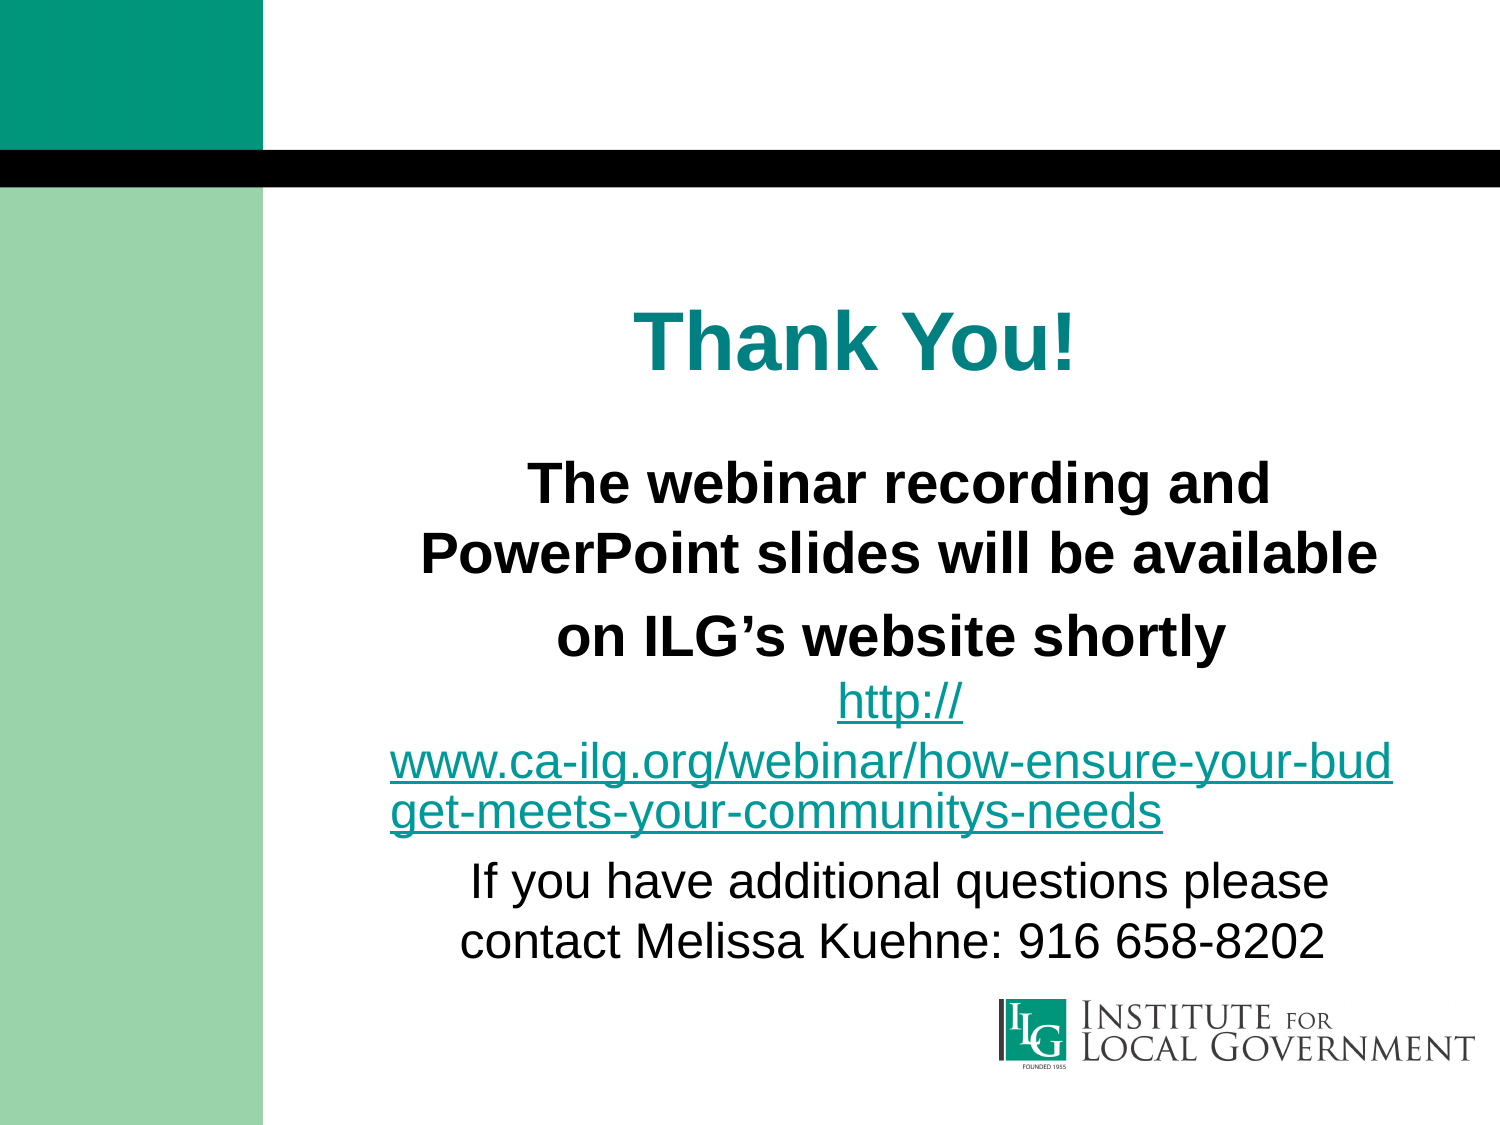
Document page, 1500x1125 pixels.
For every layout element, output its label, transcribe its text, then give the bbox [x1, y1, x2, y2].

picture [0, 188, 263, 1125]
subtitle The webinar recording and PowerPoint slides will be available on ILG’s website shortly http://www.ca-ilg.org/webinar/how-ensure-your-budget-meets-your-communitys-needs If you have additional questions please contact Melissa Kuehne: 916 658-8202 [375, 437, 1425, 975]
picture [999, 999, 1475, 1069]
title Thank You! [300, 174, 1413, 400]
picture [0, 0, 263, 149]
